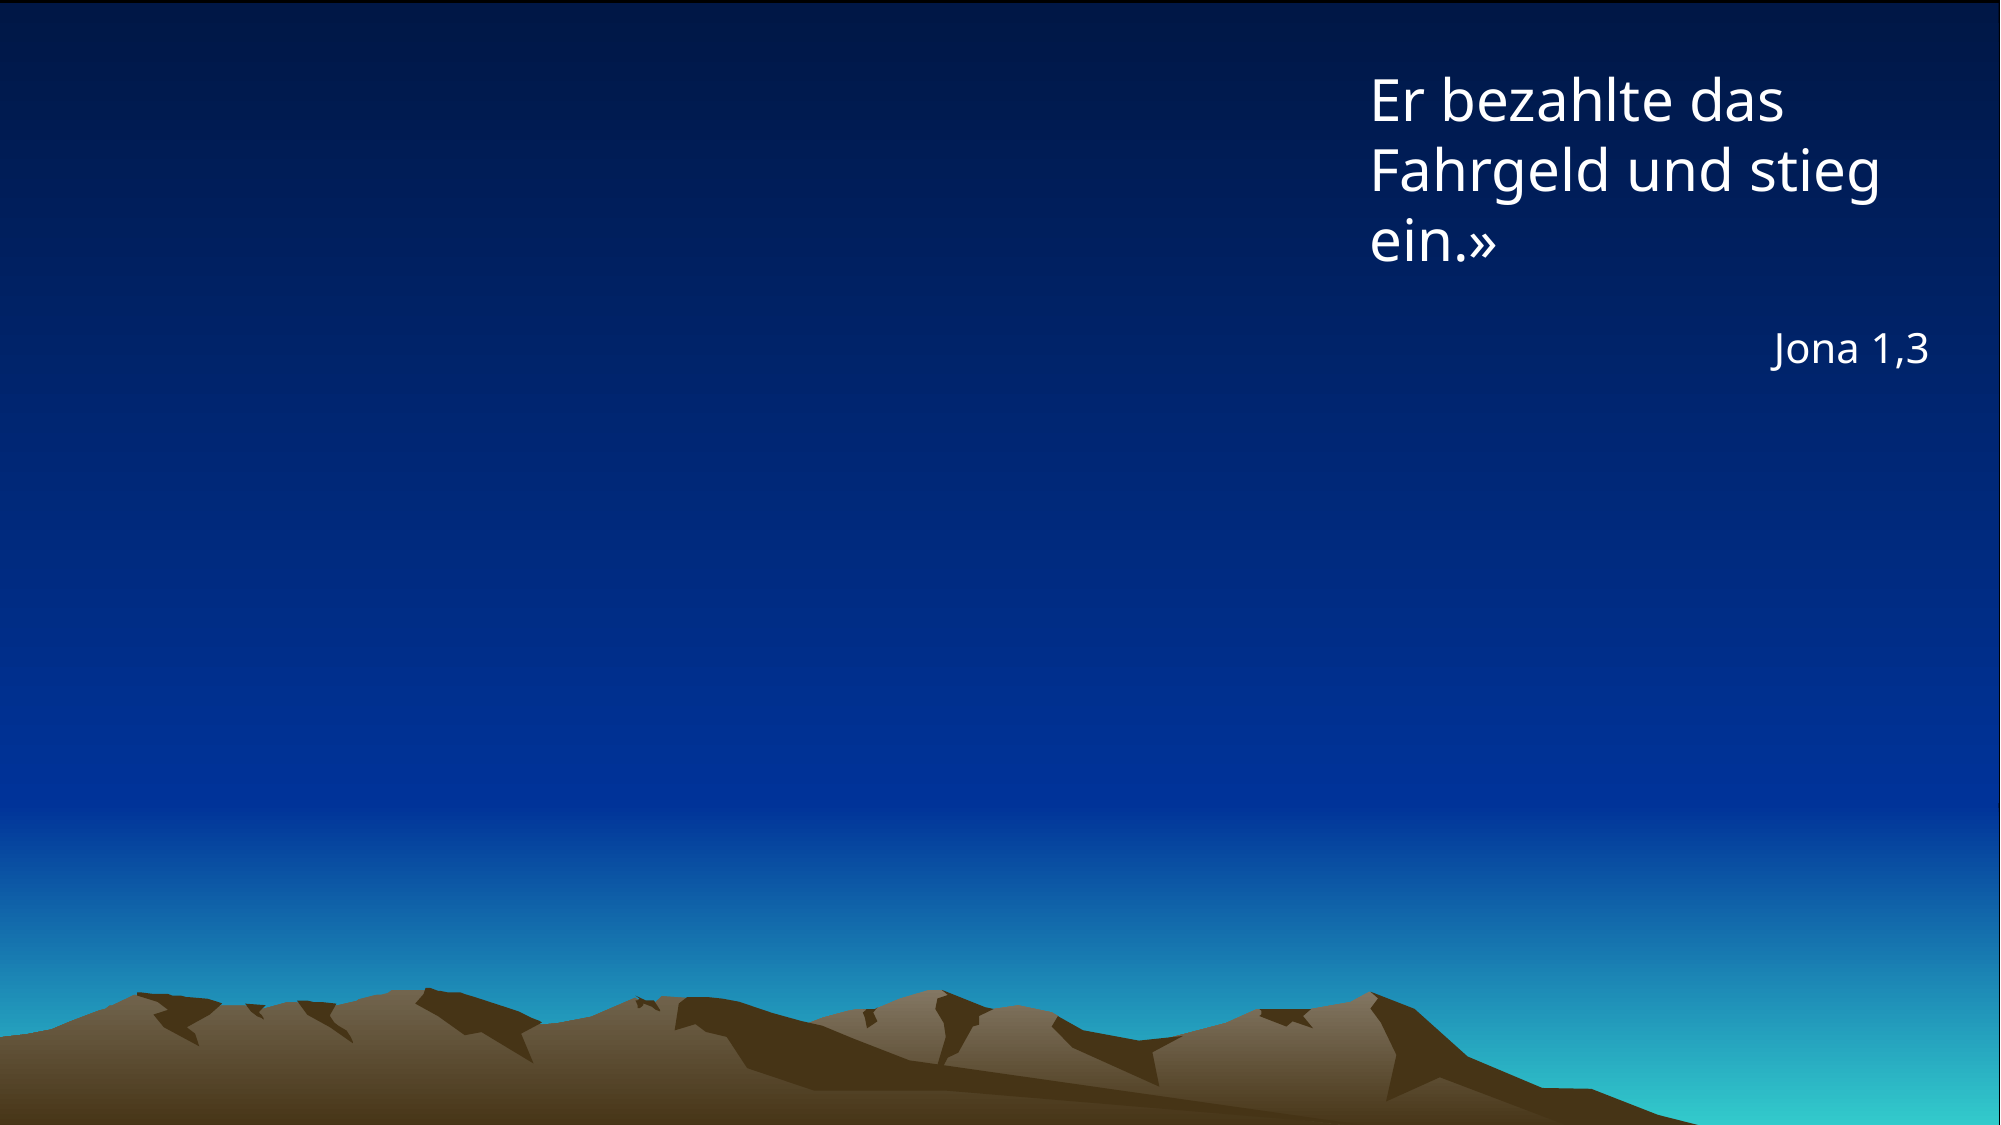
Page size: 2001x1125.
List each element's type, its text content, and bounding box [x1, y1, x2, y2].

title Er bezahlte das Fahrgeld und stieg ein.» [1354, 55, 1969, 281]
subtitle Jona 1,3 [1259, 314, 1945, 982]
